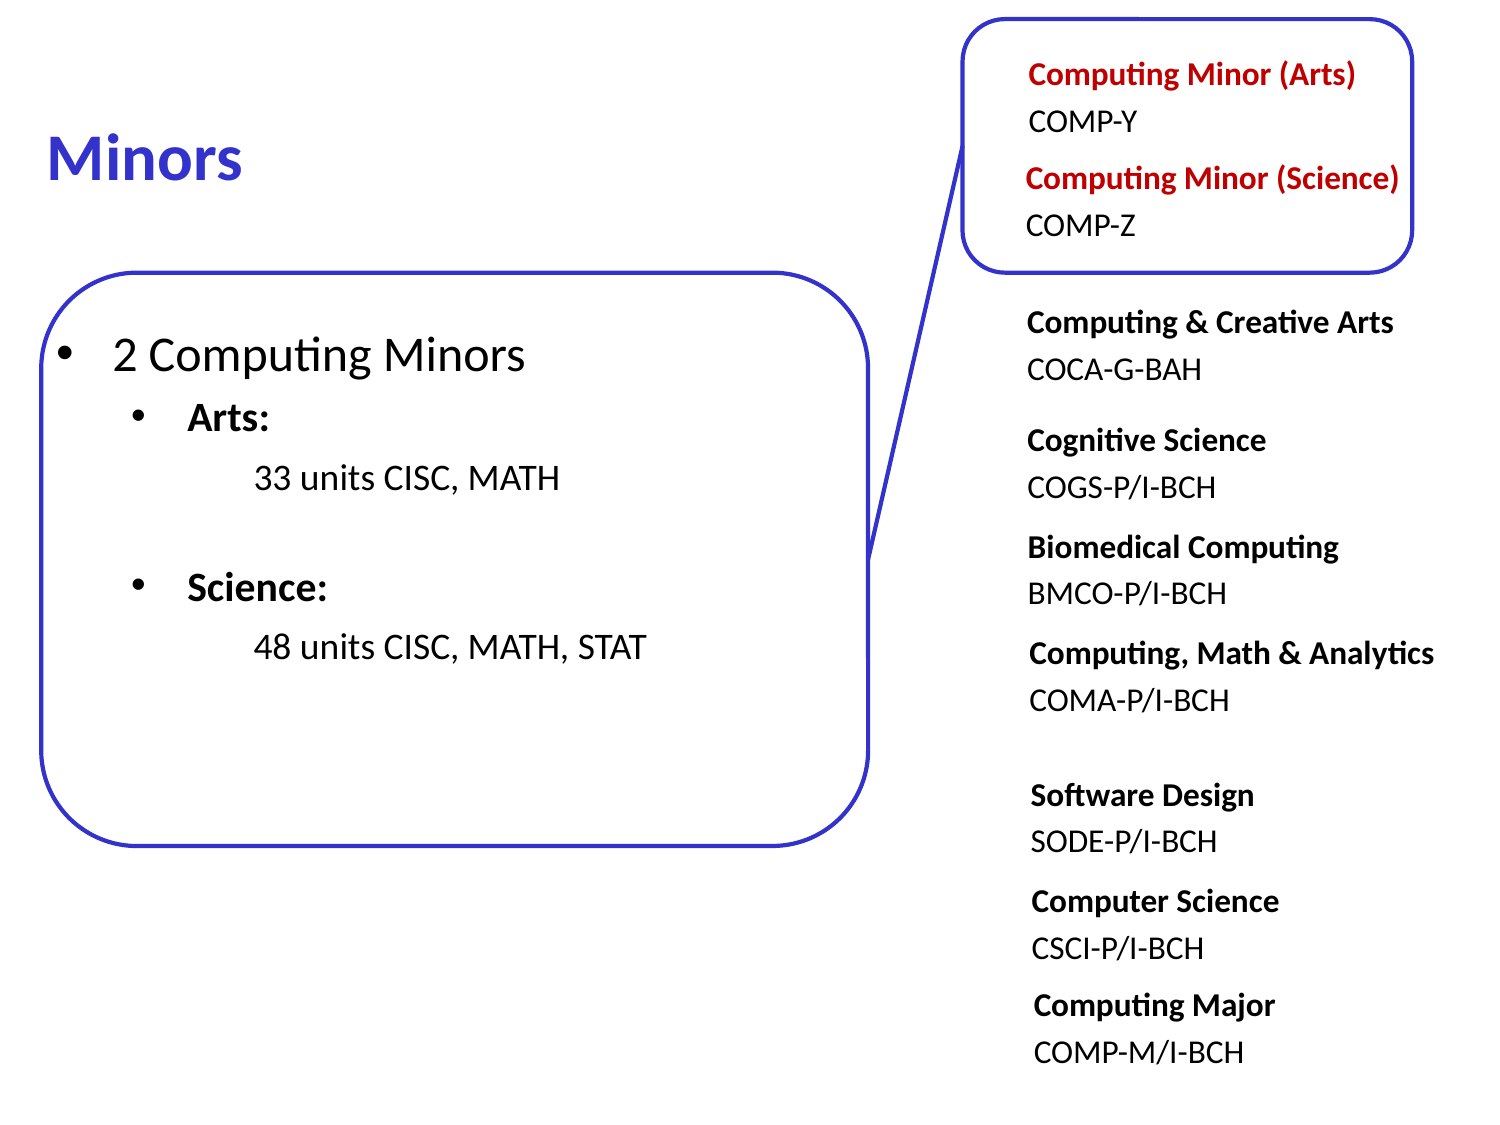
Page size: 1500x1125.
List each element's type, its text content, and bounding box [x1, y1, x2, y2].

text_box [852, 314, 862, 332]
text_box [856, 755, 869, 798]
text_box Computing, Math & Analytics COMA-P/I-BCH [1014, 623, 1451, 726]
text_box Biomedical Computing BMCO-P/I-BCH [1012, 517, 1355, 619]
text_box Software Design SODE-P/I-BCH [1015, 765, 1271, 867]
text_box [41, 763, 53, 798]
text_box Computing Major COMP-M/I-BCH [1019, 975, 1292, 1078]
text_box [41, 272, 869, 847]
text_box Cognitive Science COGS-P/I-BCH [1012, 411, 1283, 513]
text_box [867, 145, 963, 560]
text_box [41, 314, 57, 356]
text_box [962, 19, 1413, 273]
text_box Computing Minor (Science) COMP-Z [1408, 148, 1416, 251]
text_box Computer Science CSCI-P/I-BCH [1016, 871, 1295, 974]
title Minors [31, 111, 786, 197]
text_box Computing & Creative Arts COCA-G-BAH [1012, 293, 1410, 395]
